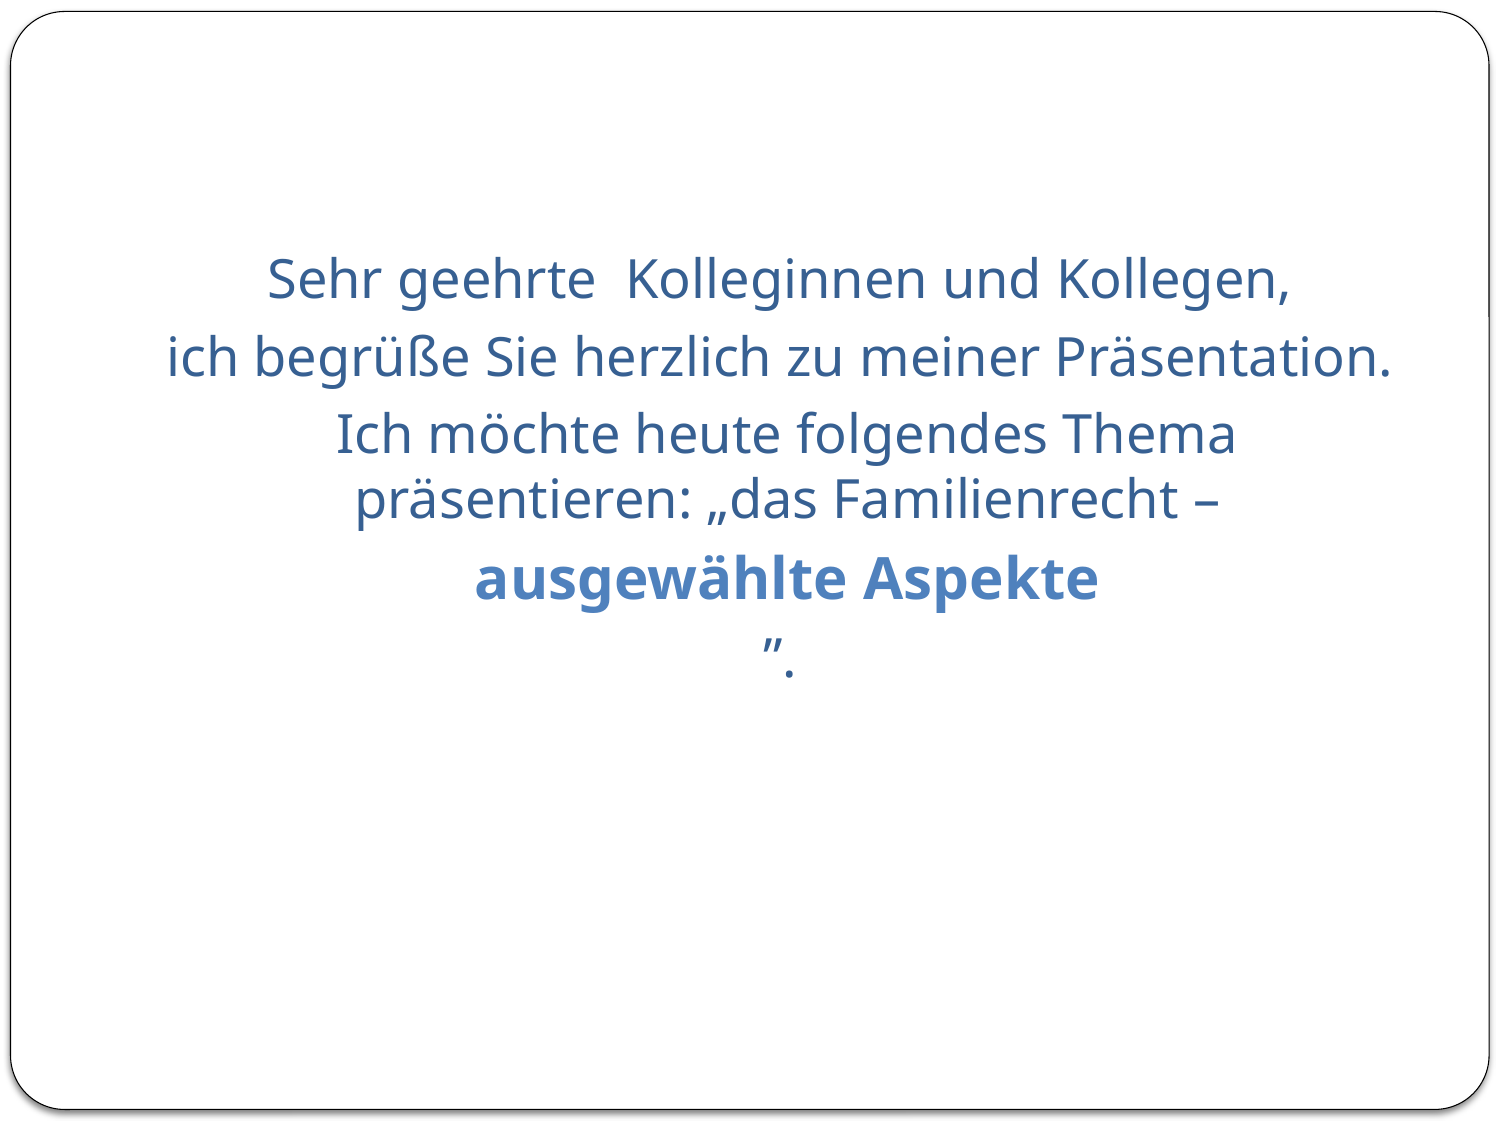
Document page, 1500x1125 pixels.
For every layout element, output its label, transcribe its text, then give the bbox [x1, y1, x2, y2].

list Sehr geehrte Kolleginnen und Kollegen, ich begrüße Sie herzlich zu meiner Präsentation. Ich möchte heute folgendes Thema präsentieren: „das Familienrecht – ausgewählte Aspekte ”. [150, 237, 1425, 988]
